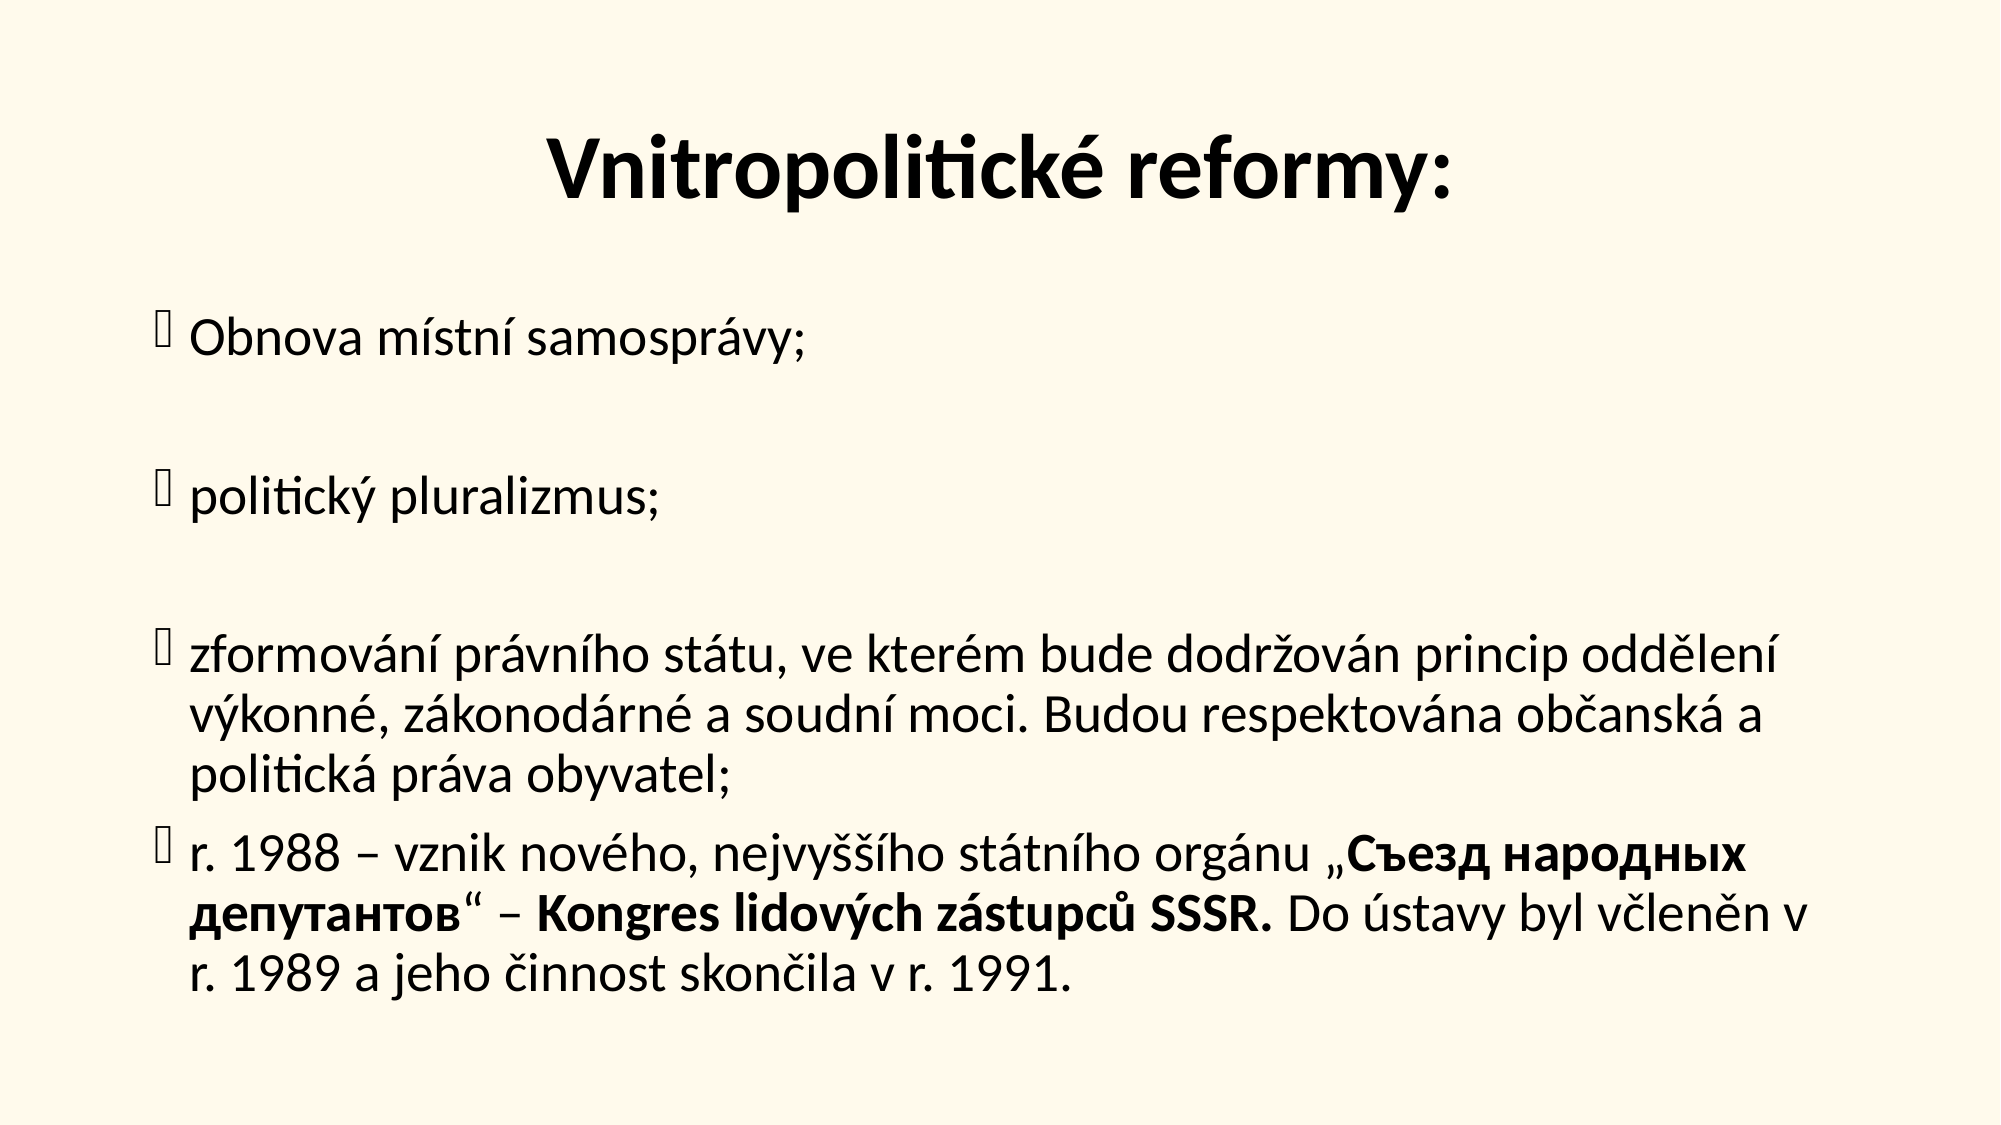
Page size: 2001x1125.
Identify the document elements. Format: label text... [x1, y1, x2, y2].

title Vnitropolitické reformy: [138, 60, 1864, 278]
list Obnova místní samosprávy; politický pluralizmus; zformování právního státu, ve kterém bude dodržován princip oddělení výkonné, zákonodárné a soudní moci. Budou respektována občanská a politická práva obyvatel; r. 1988 – vznik nového, nejvyššího státního orgánu „Съезд народных депутантов“ – Kongres lidových zástupců SSSR. Do ústavy byl včleněn v r. 1989 a jeho činnost skončila v r. 1991. [138, 299, 1864, 1014]
